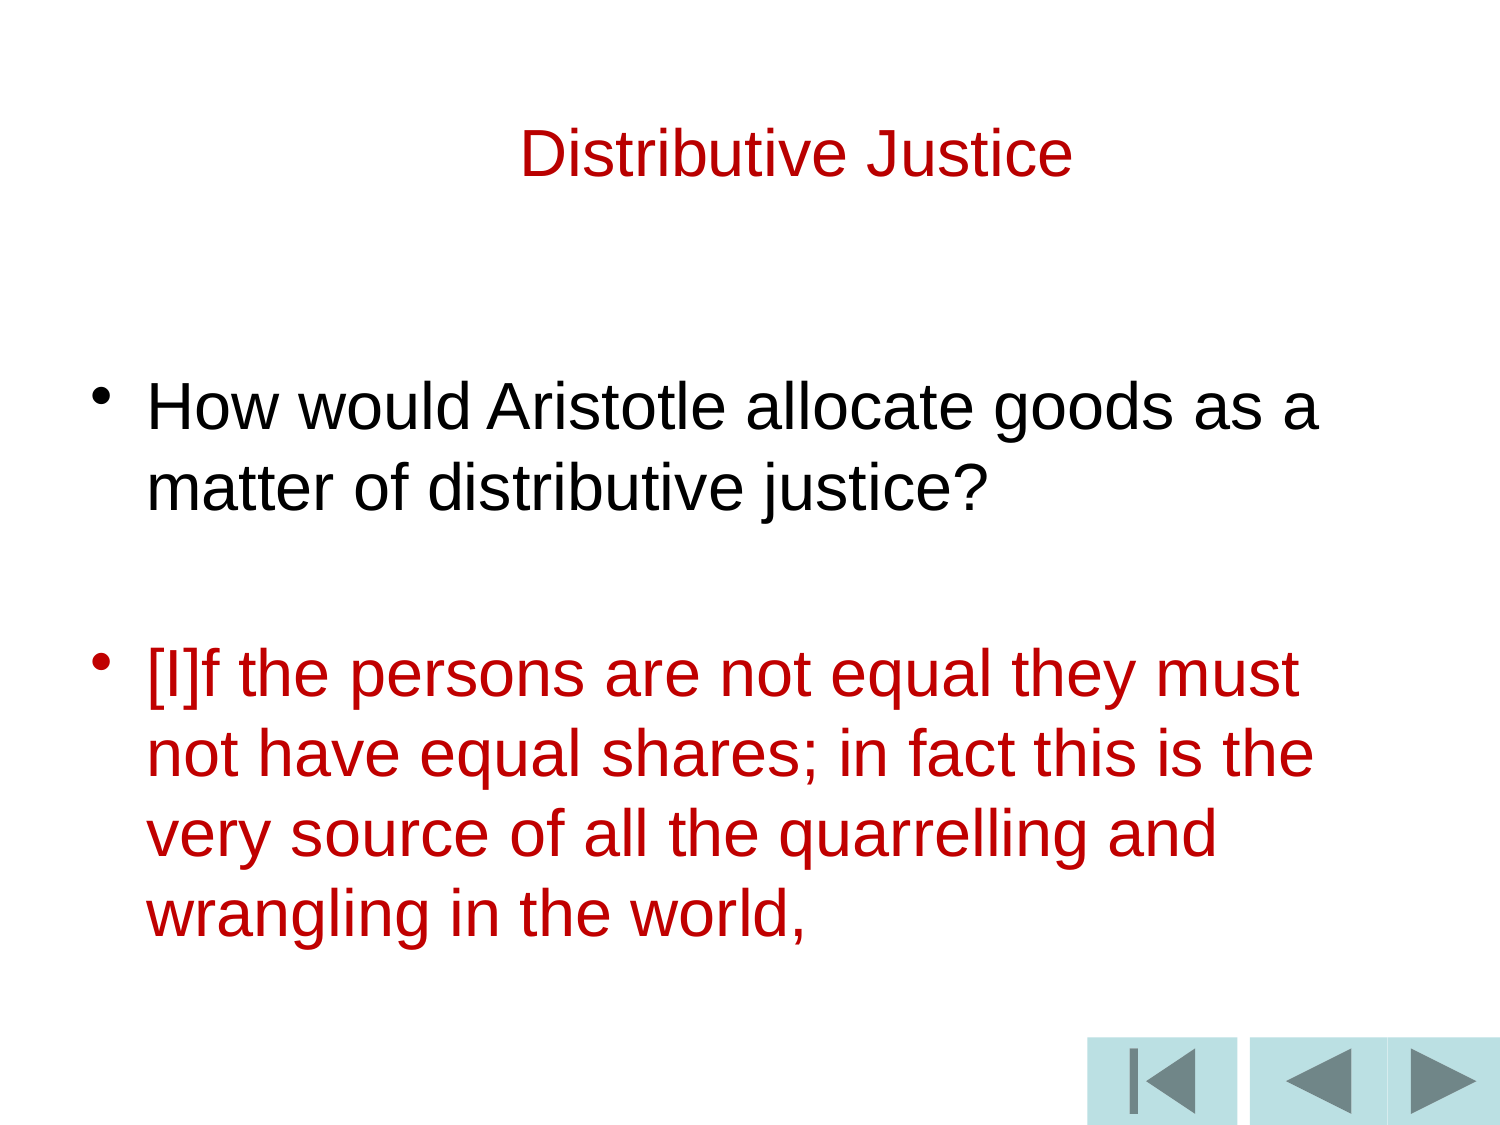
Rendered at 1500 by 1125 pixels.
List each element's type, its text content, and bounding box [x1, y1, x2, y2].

list How would Aristotle allocate goods as a matter of distributive justice? [I]f the persons are not equal they must not have equal shares; in fact this is the very source of all the quarrelling and wrangling in the world, [75, 262, 1425, 1005]
title Distributive Justice [94, 50, 1500, 250]
